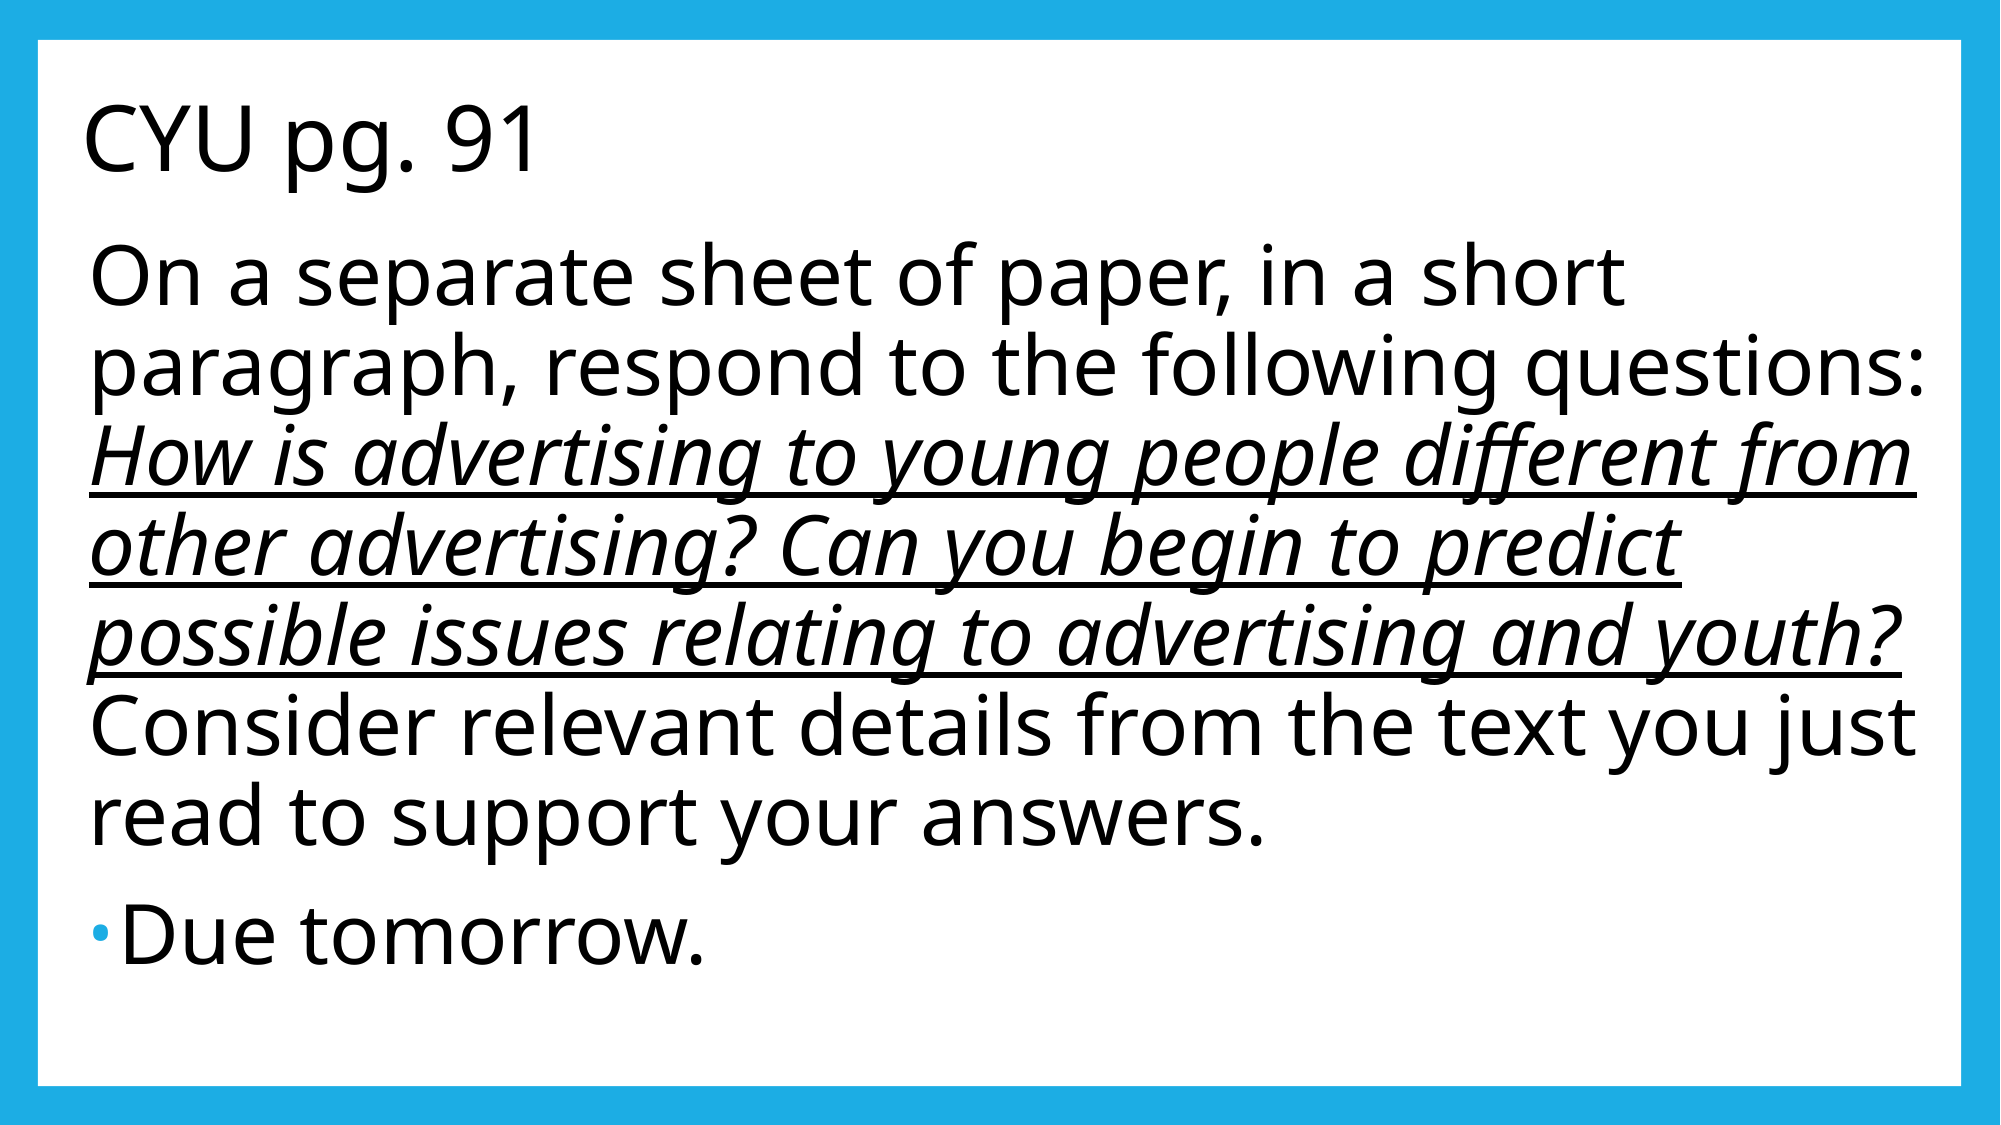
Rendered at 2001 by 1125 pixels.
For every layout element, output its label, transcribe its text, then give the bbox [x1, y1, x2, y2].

title CYU pg. 91 [66, 31, 1687, 226]
list On a separate sheet of paper, in a short paragraph, respond to the following questions: How is advertising to young people different from other advertising? Can you begin to predict possible issues relating to advertising and youth? Consider relevant details from the text you just read to support your answers. Due tomorrow. [66, 226, 1964, 1000]
